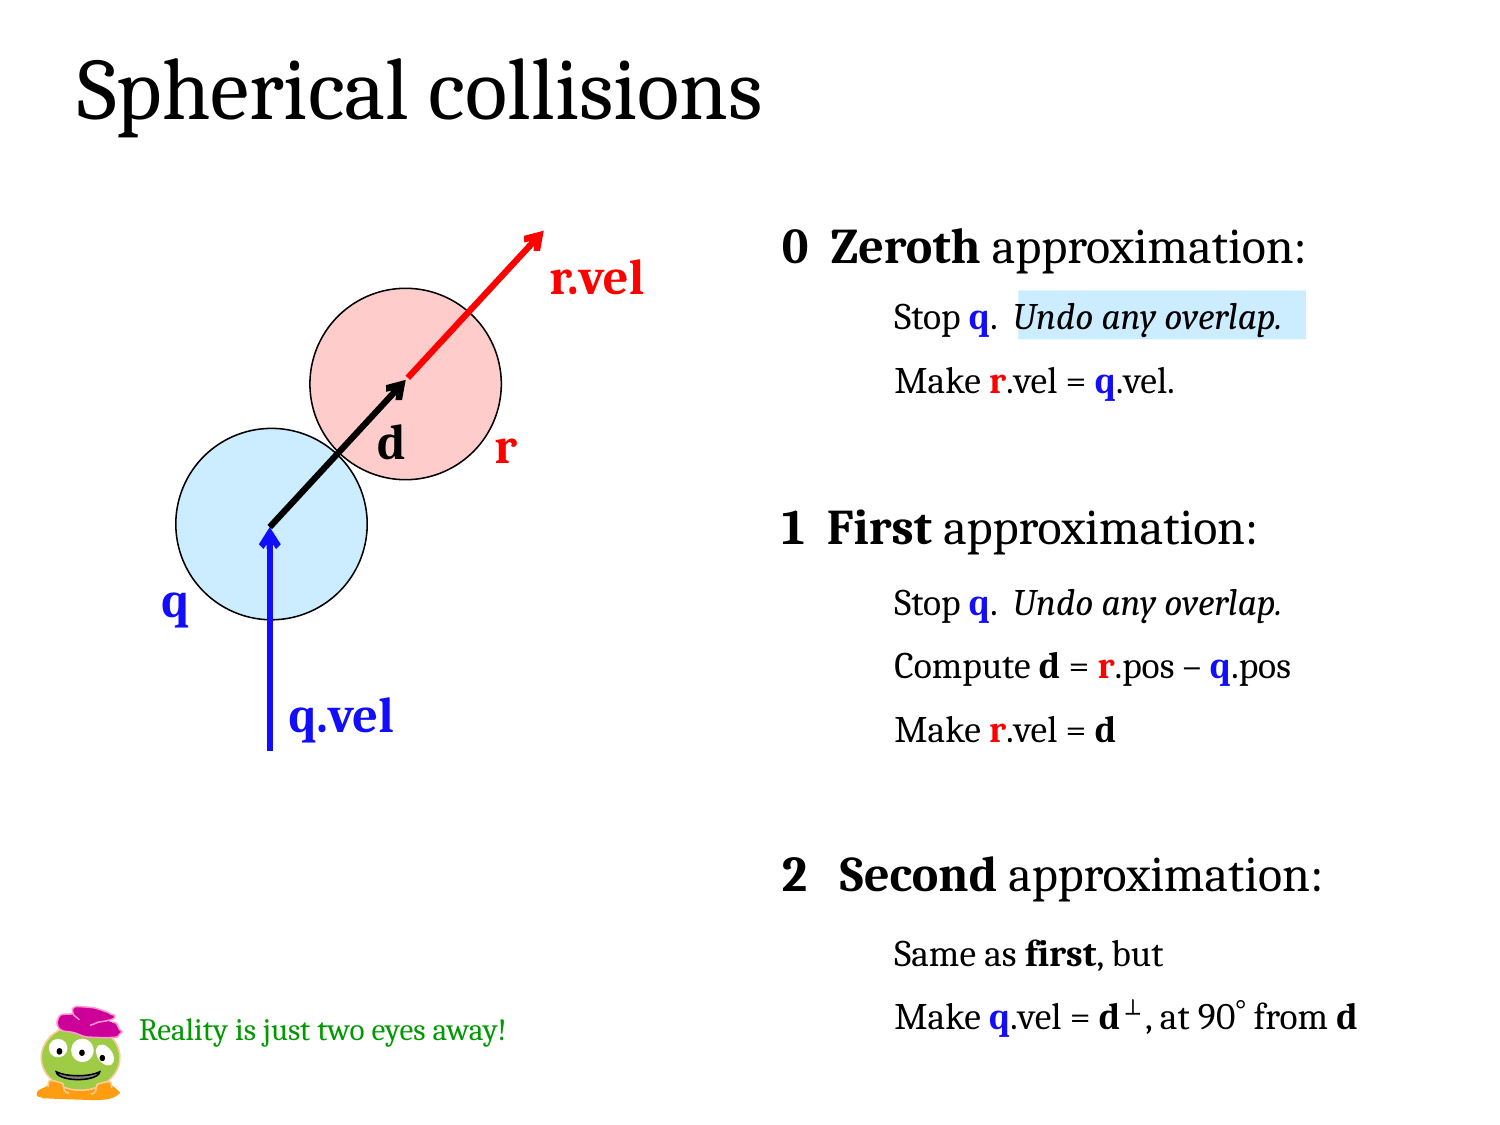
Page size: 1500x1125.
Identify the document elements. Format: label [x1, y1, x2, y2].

text_box [879, 284, 1338, 409]
text_box [767, 487, 1400, 563]
text_box [767, 833, 1450, 909]
text_box [62, 24, 1263, 145]
text_box [146, 230, 660, 751]
text_box [879, 570, 1338, 758]
text_box [273, 674, 409, 750]
text_box [37, 1001, 624, 1100]
text_box [879, 921, 1400, 1045]
text_box [767, 205, 1400, 281]
